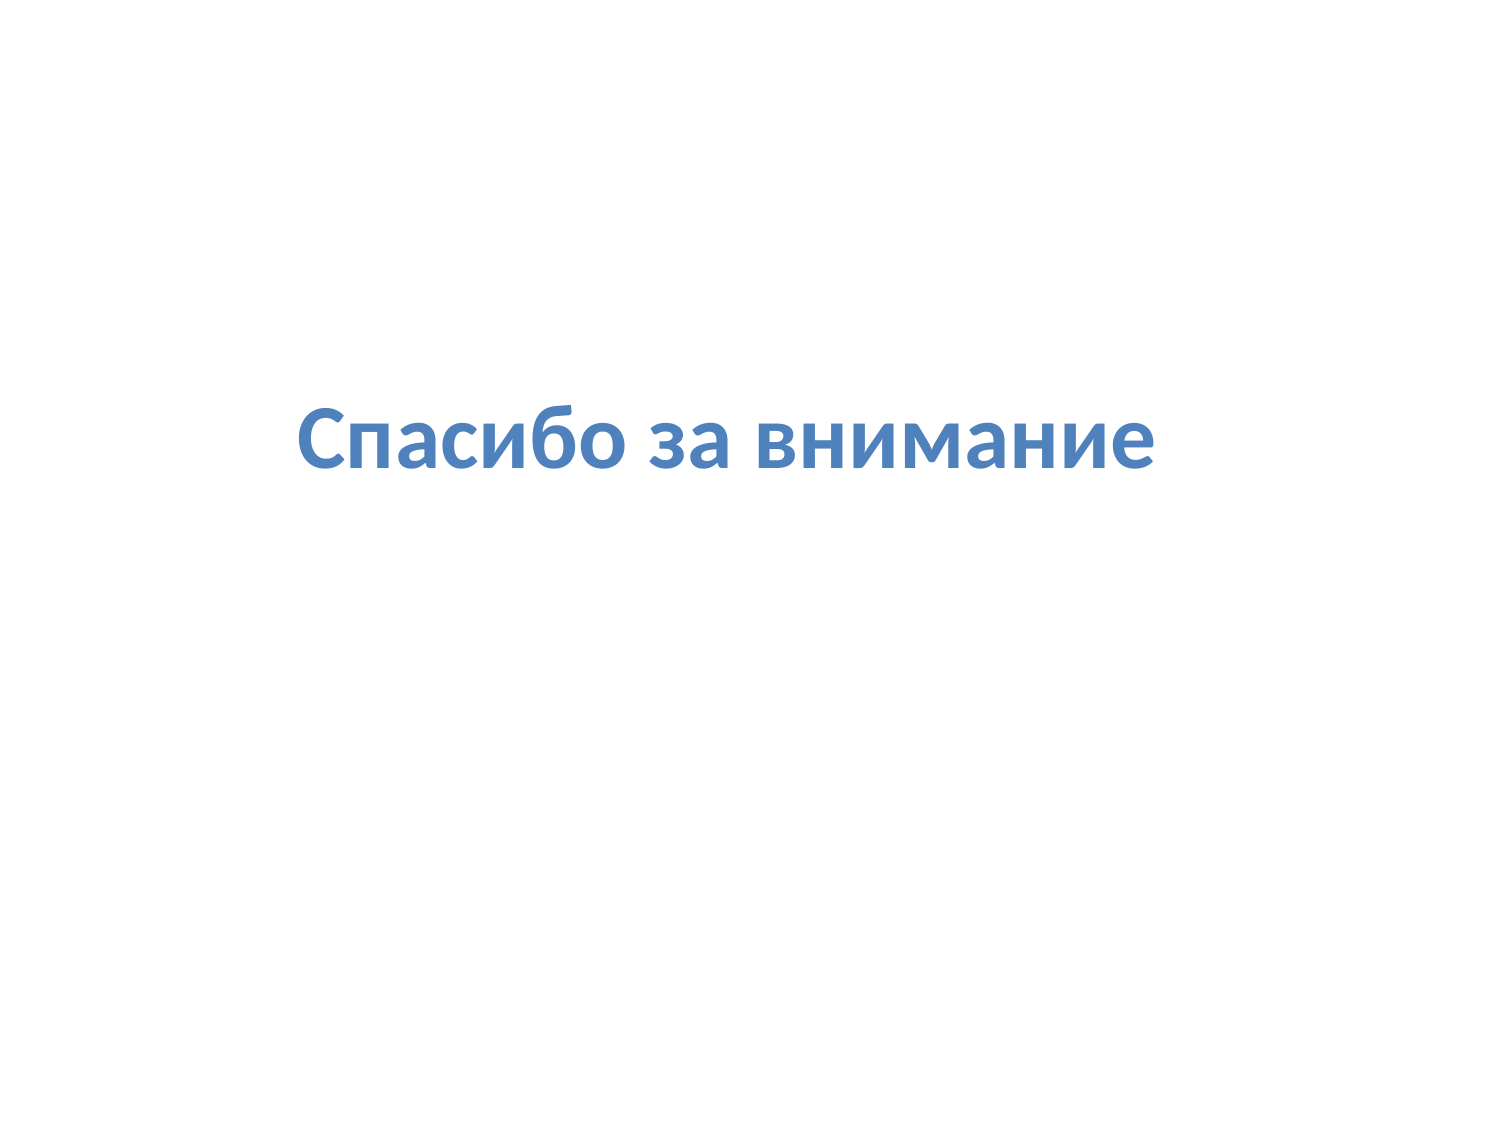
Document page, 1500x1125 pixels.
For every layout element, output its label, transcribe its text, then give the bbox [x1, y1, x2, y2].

title Спасибо за внимание [53, 338, 1404, 526]
